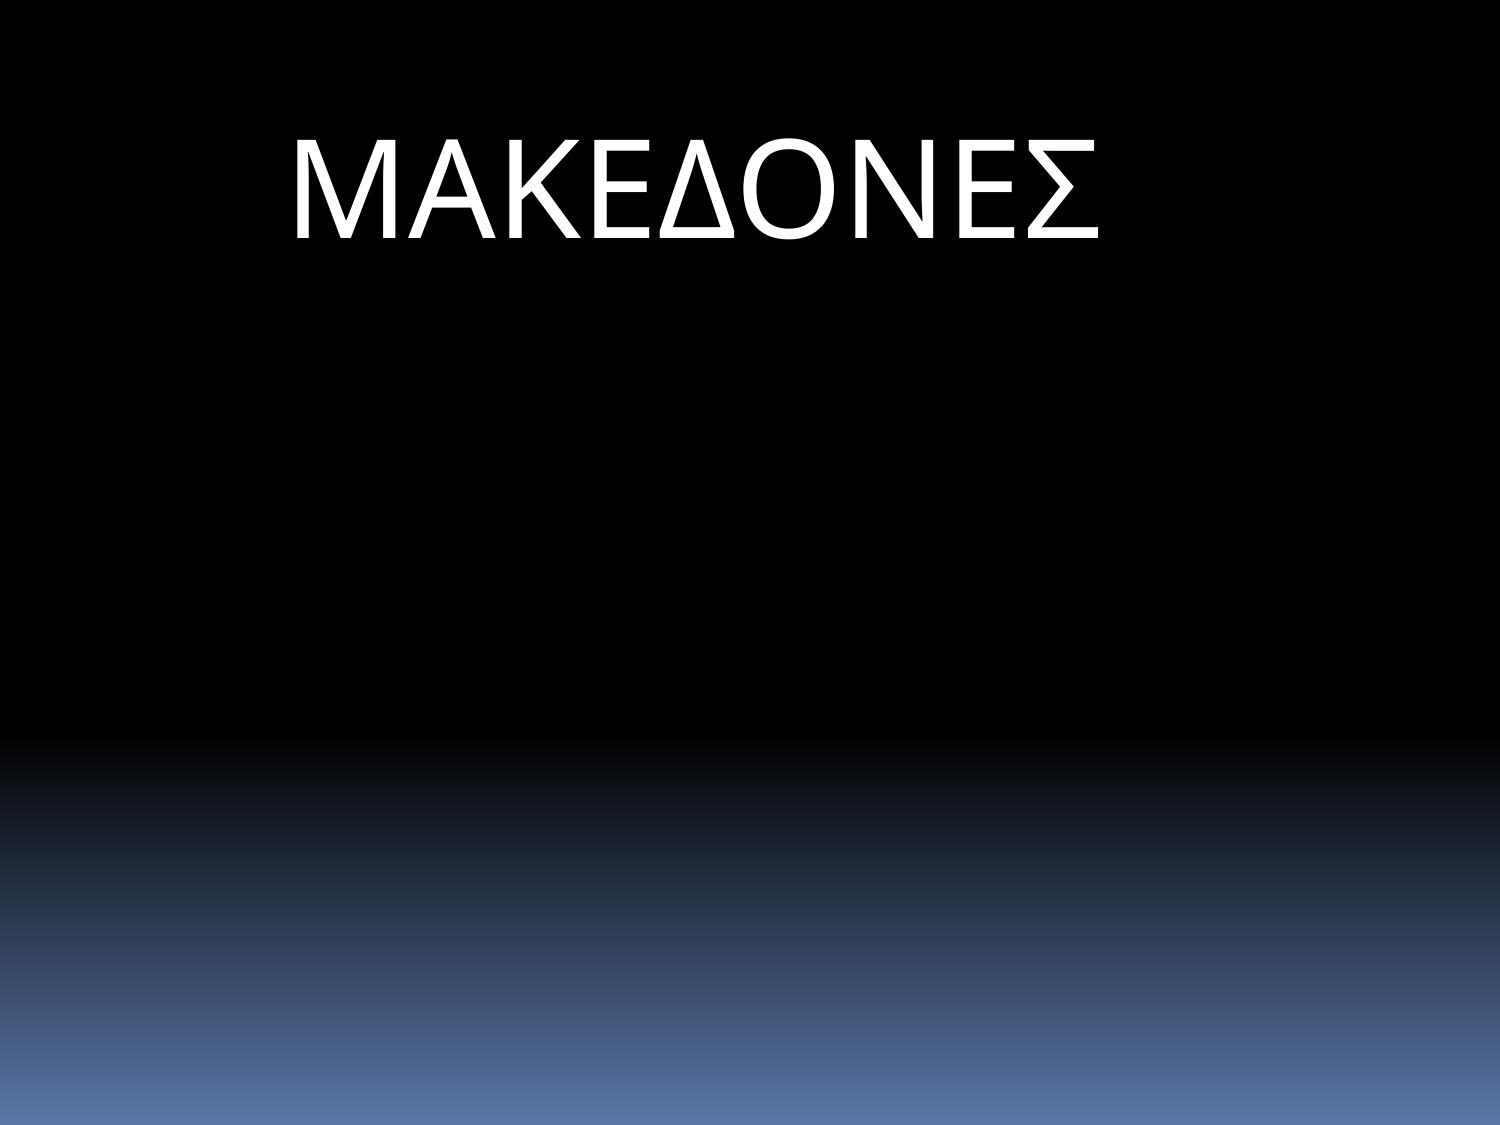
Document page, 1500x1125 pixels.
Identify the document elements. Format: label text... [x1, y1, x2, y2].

text_box ΜΑΚΕΔΟΝΕΣ [269, 93, 1243, 274]
